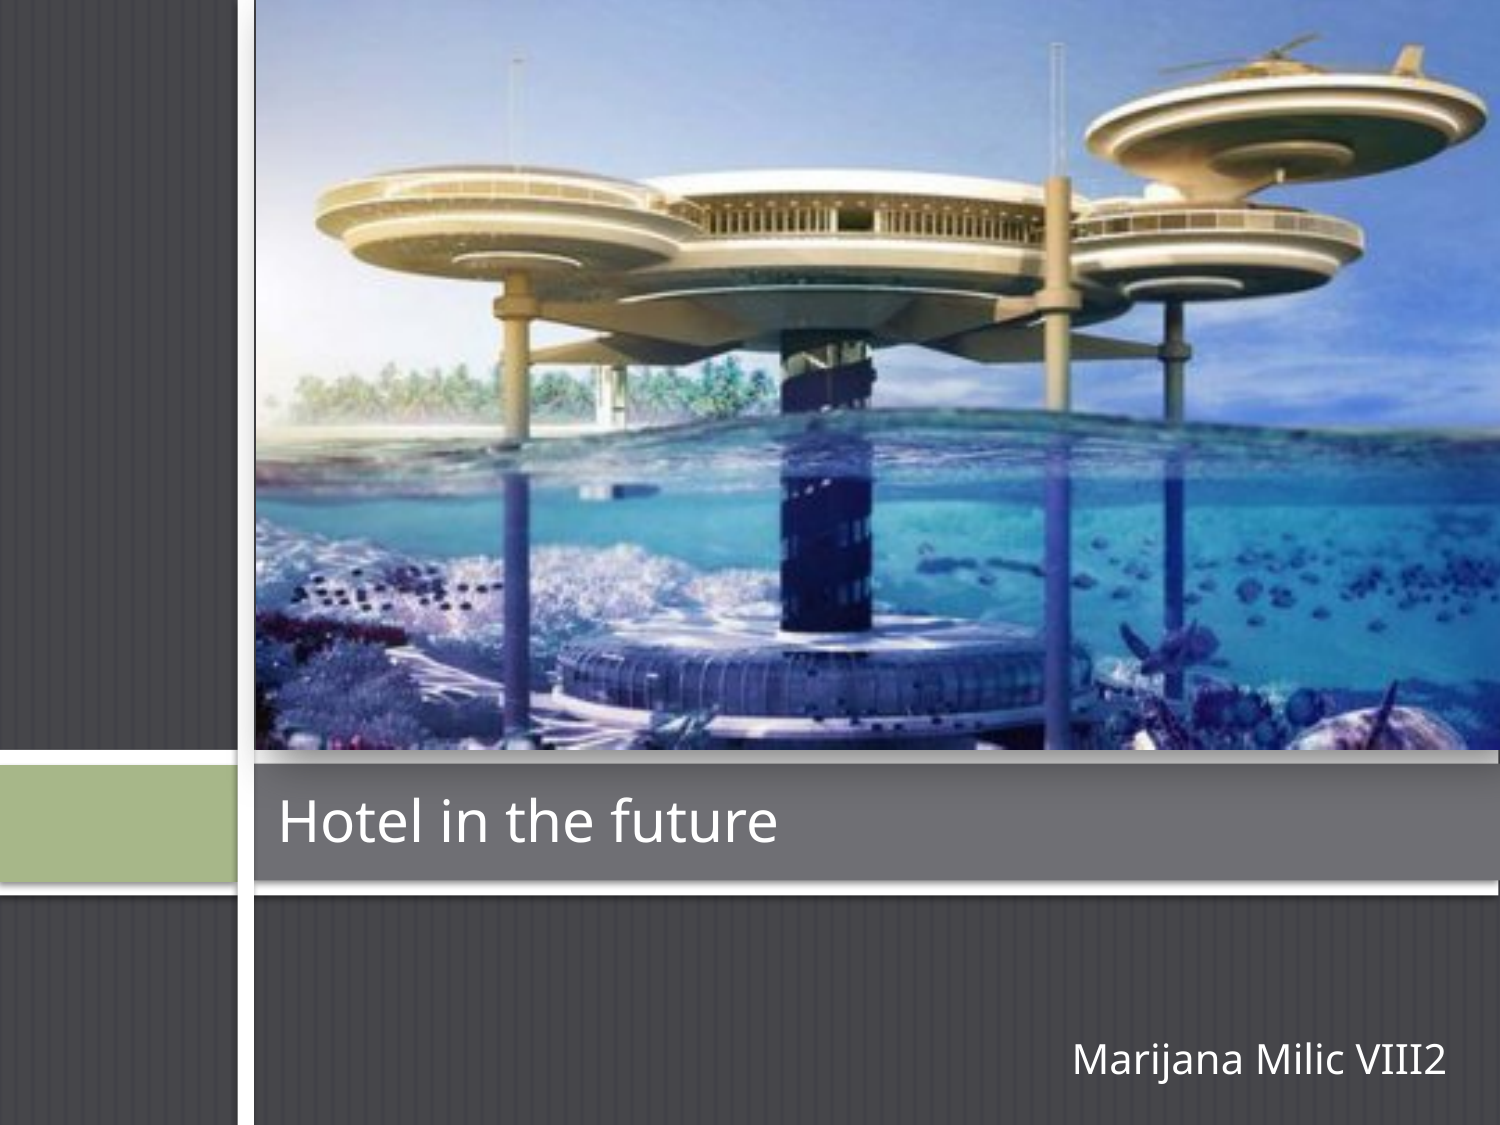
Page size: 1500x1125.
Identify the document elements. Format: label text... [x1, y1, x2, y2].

list Marijana Milic VIII2 [262, 1025, 1463, 1100]
picture [255, 0, 1500, 750]
title Hotel in the future [262, 786, 1463, 875]
